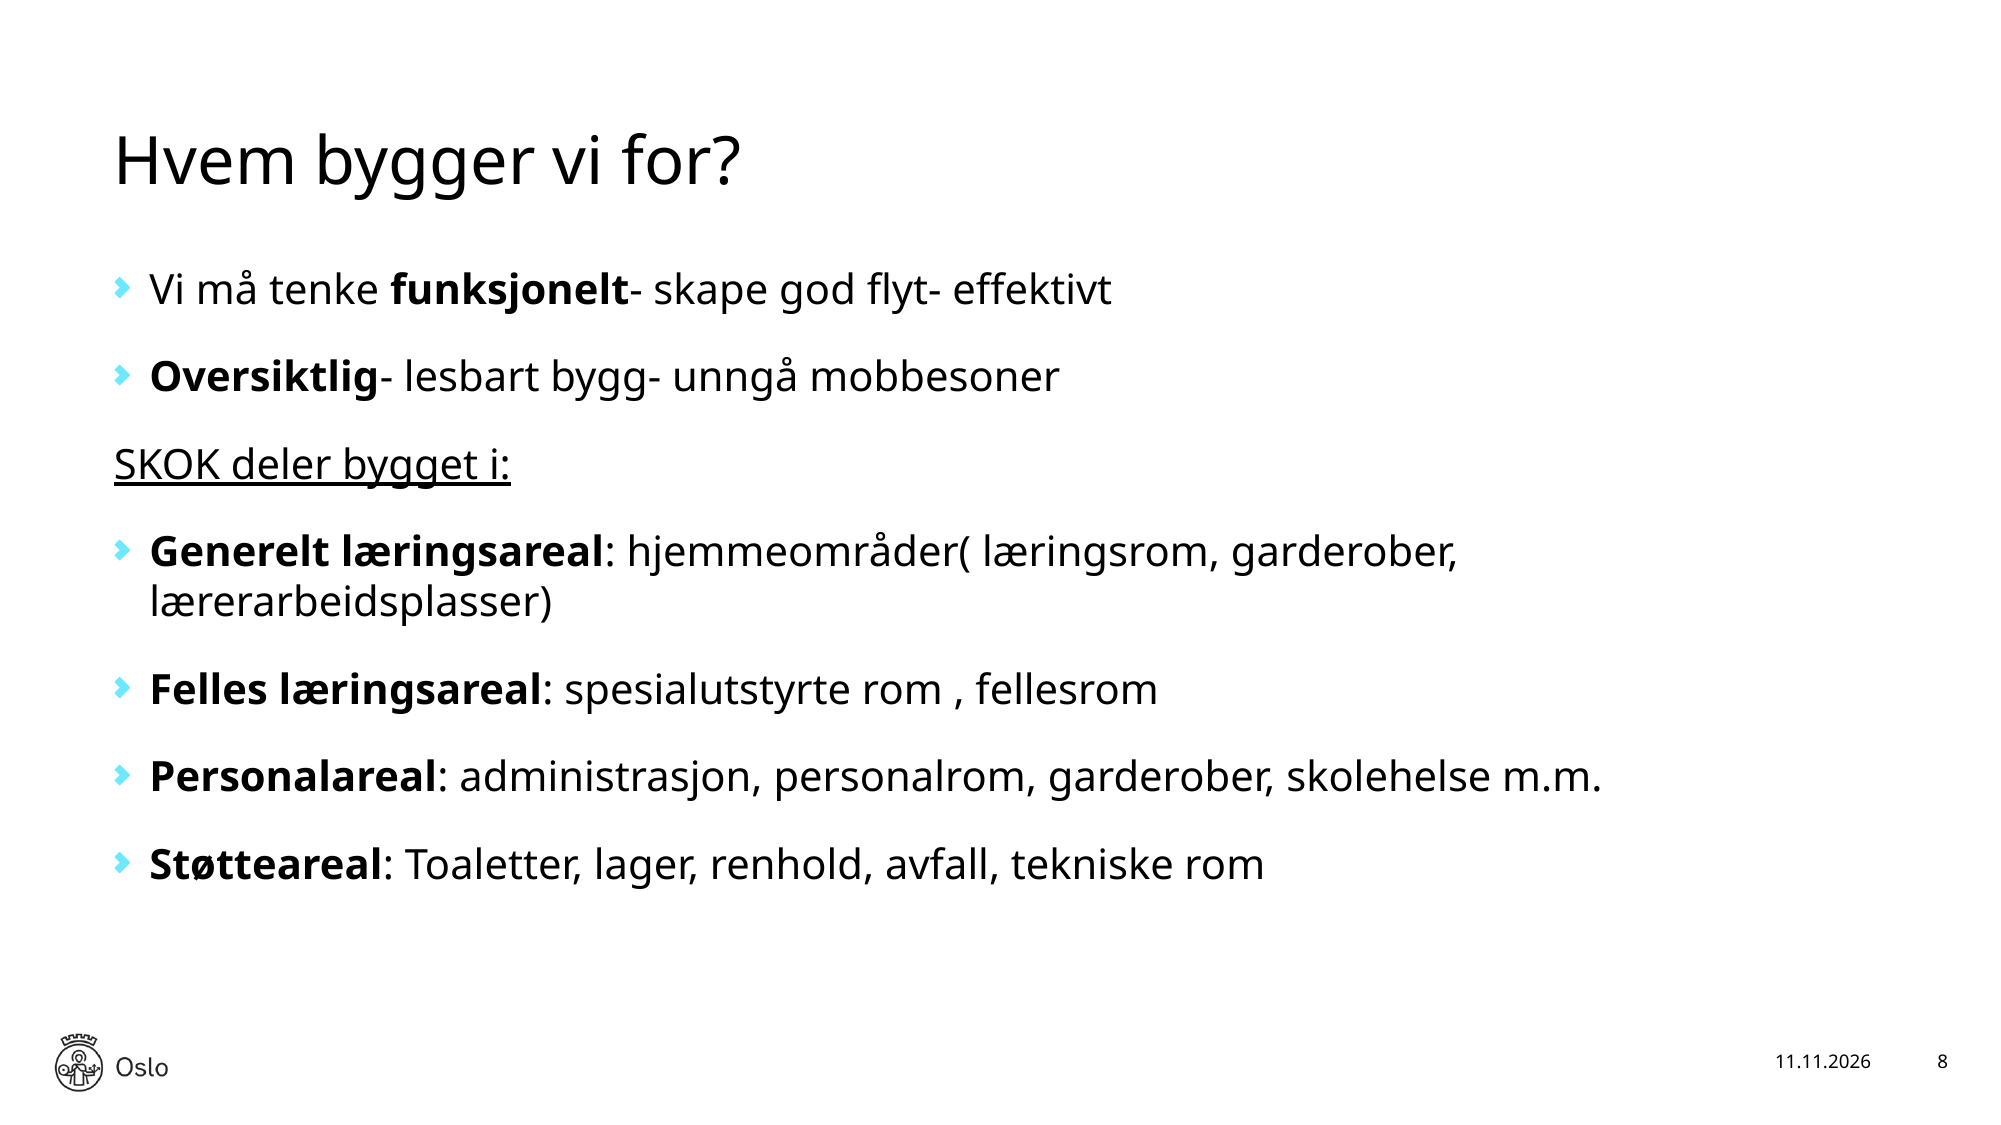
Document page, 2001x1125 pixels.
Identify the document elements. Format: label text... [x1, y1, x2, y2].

picture [114, 360, 143, 390]
picture [114, 272, 143, 303]
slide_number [1666, 1032, 1885, 1093]
picture [54, 1032, 168, 1092]
slide_number 8 [1885, 1032, 2000, 1093]
picture [114, 760, 143, 790]
picture [114, 672, 143, 703]
title Hvem bygger vi for? [114, 118, 1668, 233]
list Vi må tenke funksjonelt- skape god flyt- effektivt Oversiktlig- lesbart bygg- unngå mobbesoner SKOK deler bygget i: Generelt læringsareal: hjemmeområder( læringsrom, garderober, lærerarbeidsplasser) Felles læringsareal: spesialutstyrte rom , fellesrom Personalareal: administrasjon, personalrom, garderober, skolehelse m.m. Støtteareal: Toaletter, lager, renhold, avfall, tekniske rom [114, 262, 1668, 1000]
picture [114, 535, 143, 565]
picture [114, 847, 143, 878]
